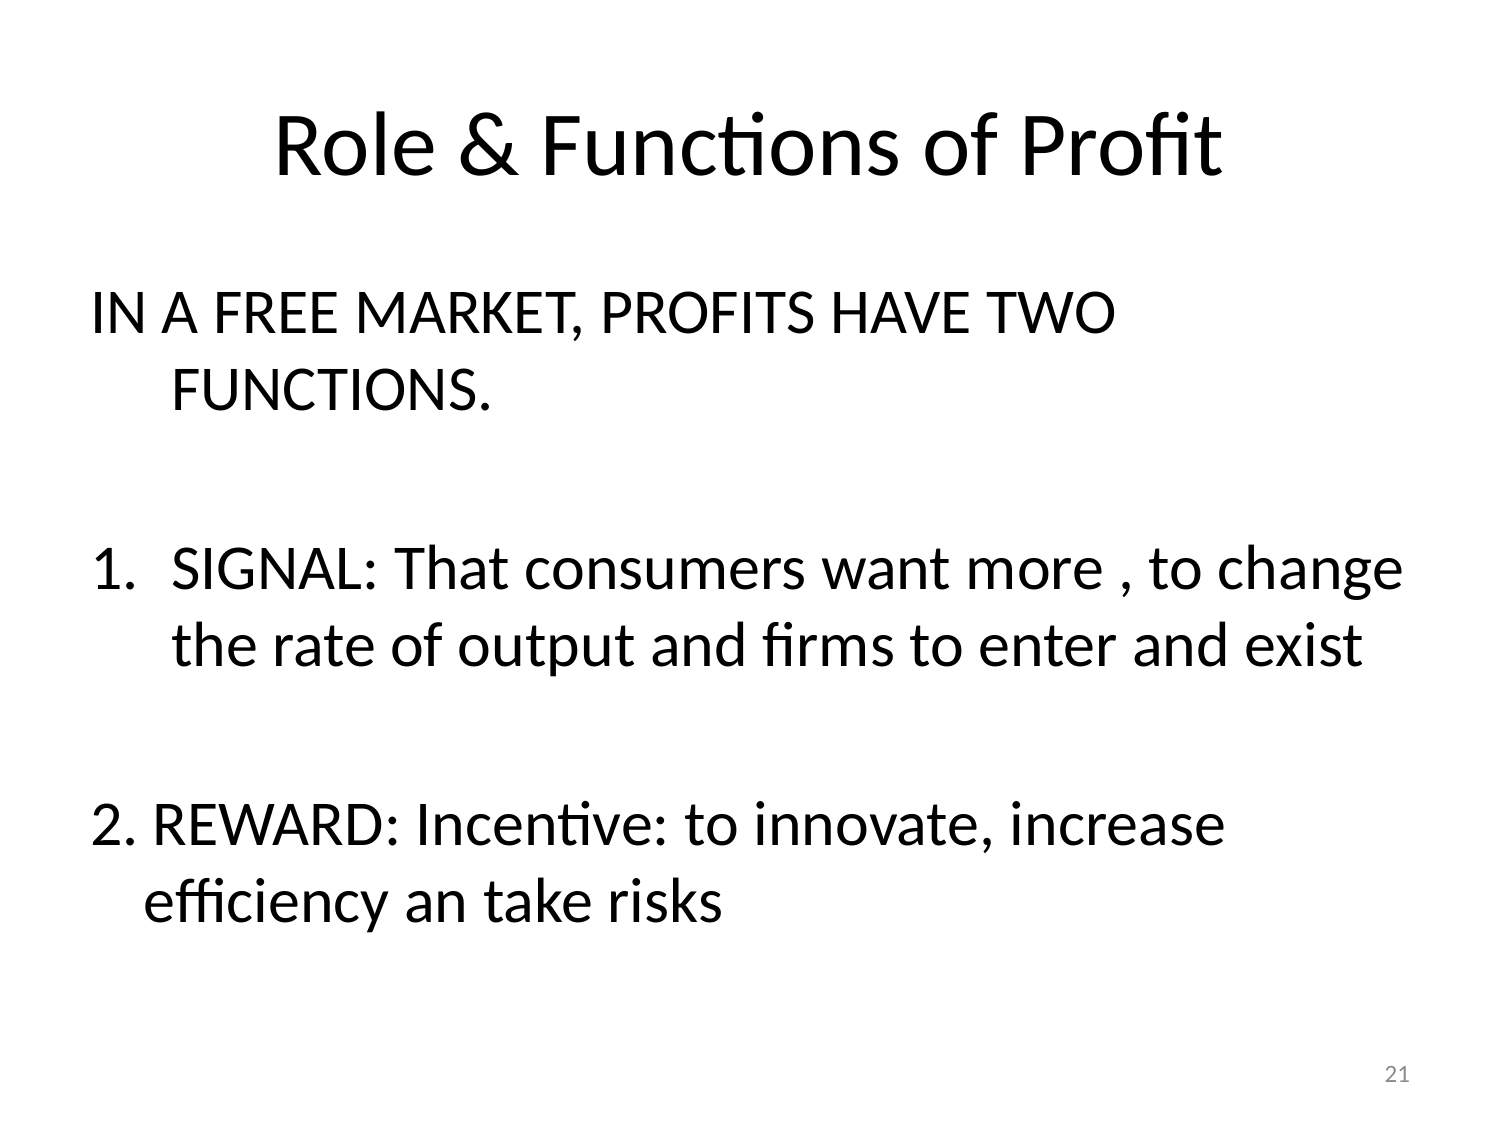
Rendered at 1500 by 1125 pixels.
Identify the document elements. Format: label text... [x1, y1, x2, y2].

title Role & Functions of Profit [75, 45, 1425, 233]
list In a free market, profits have two functions. Signal: That consumers want more , to change the rate of output and firms to enter and exist 2. REWARD: Incentive: to innovate, increase efficiency an take risks [75, 262, 1425, 1005]
slide_number 21 [1074, 1042, 1425, 1103]
